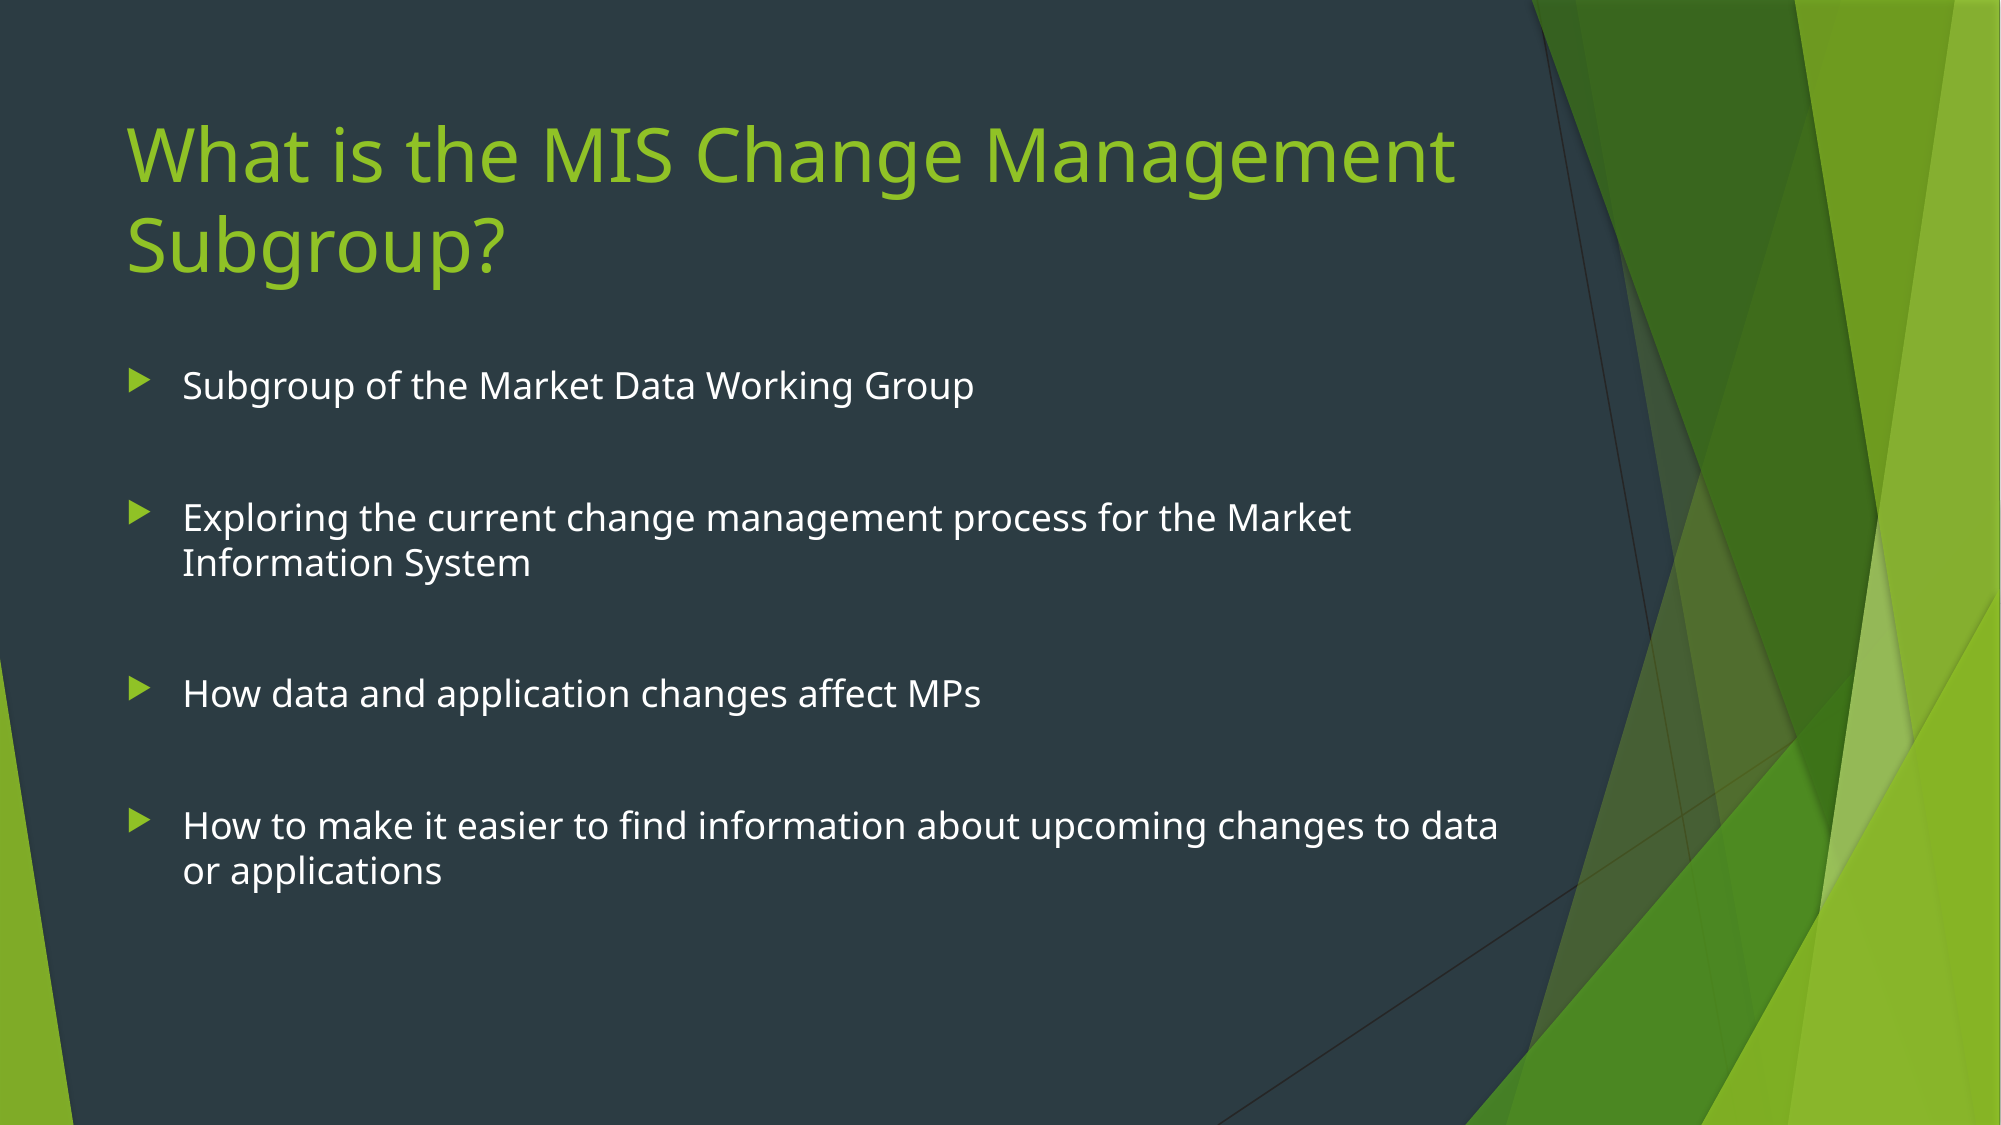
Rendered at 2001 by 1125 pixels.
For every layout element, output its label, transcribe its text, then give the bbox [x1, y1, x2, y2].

title What is the MIS Change Management Subgroup? [111, 99, 1522, 317]
list Subgroup of the Market Data Working Group Exploring the current change management process for the Market Information System How data and application changes affect MPs How to make it easier to find information about upcoming changes to data or applications [111, 354, 1522, 992]
